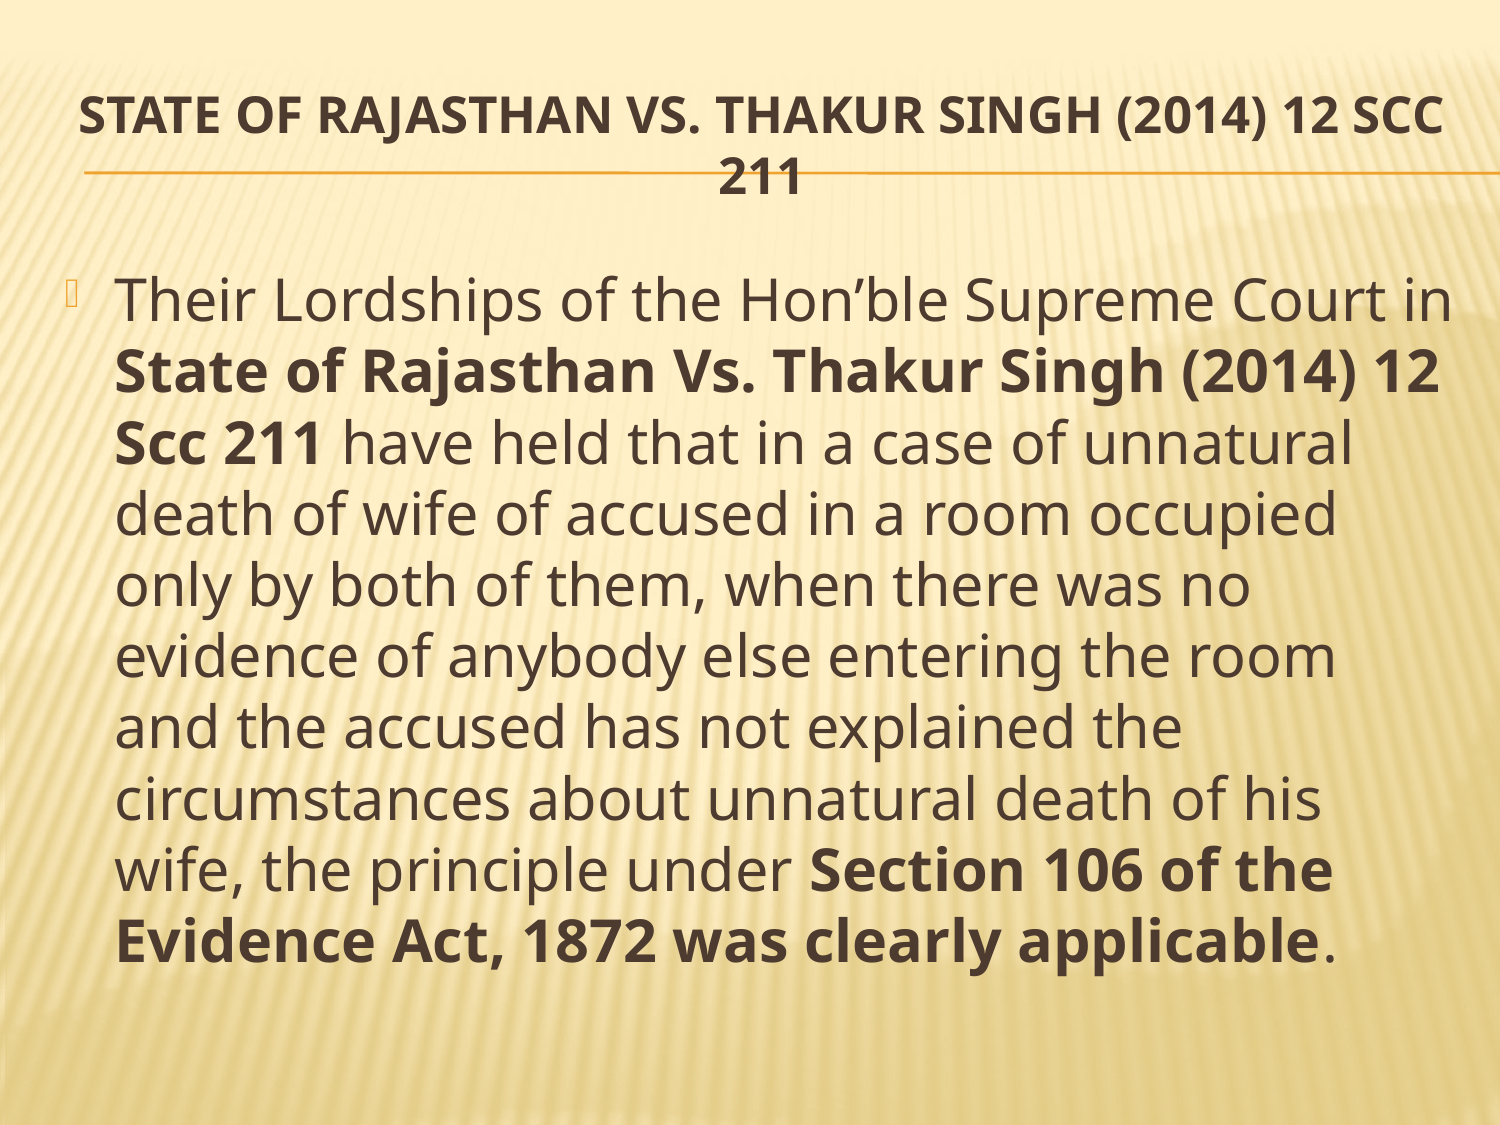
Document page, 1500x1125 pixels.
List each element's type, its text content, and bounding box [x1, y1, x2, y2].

title State of Rajasthan Vs. Thakur Singh (2014) 12 Scc 211 [50, 75, 1475, 213]
list Their Lordships of the Hon’ble Supreme Court in State of Rajasthan Vs. Thakur Singh (2014) 12 Scc 211 have held that in a case of unnatural death of wife of accused in a room occupied only by both of them, when there was no evidence of anybody else entering the room and the accused has not explained the circumstances about unnatural death of his wife, the principle under Section 106 of the Evidence Act, 1872 was clearly applicable. [50, 254, 1475, 998]
